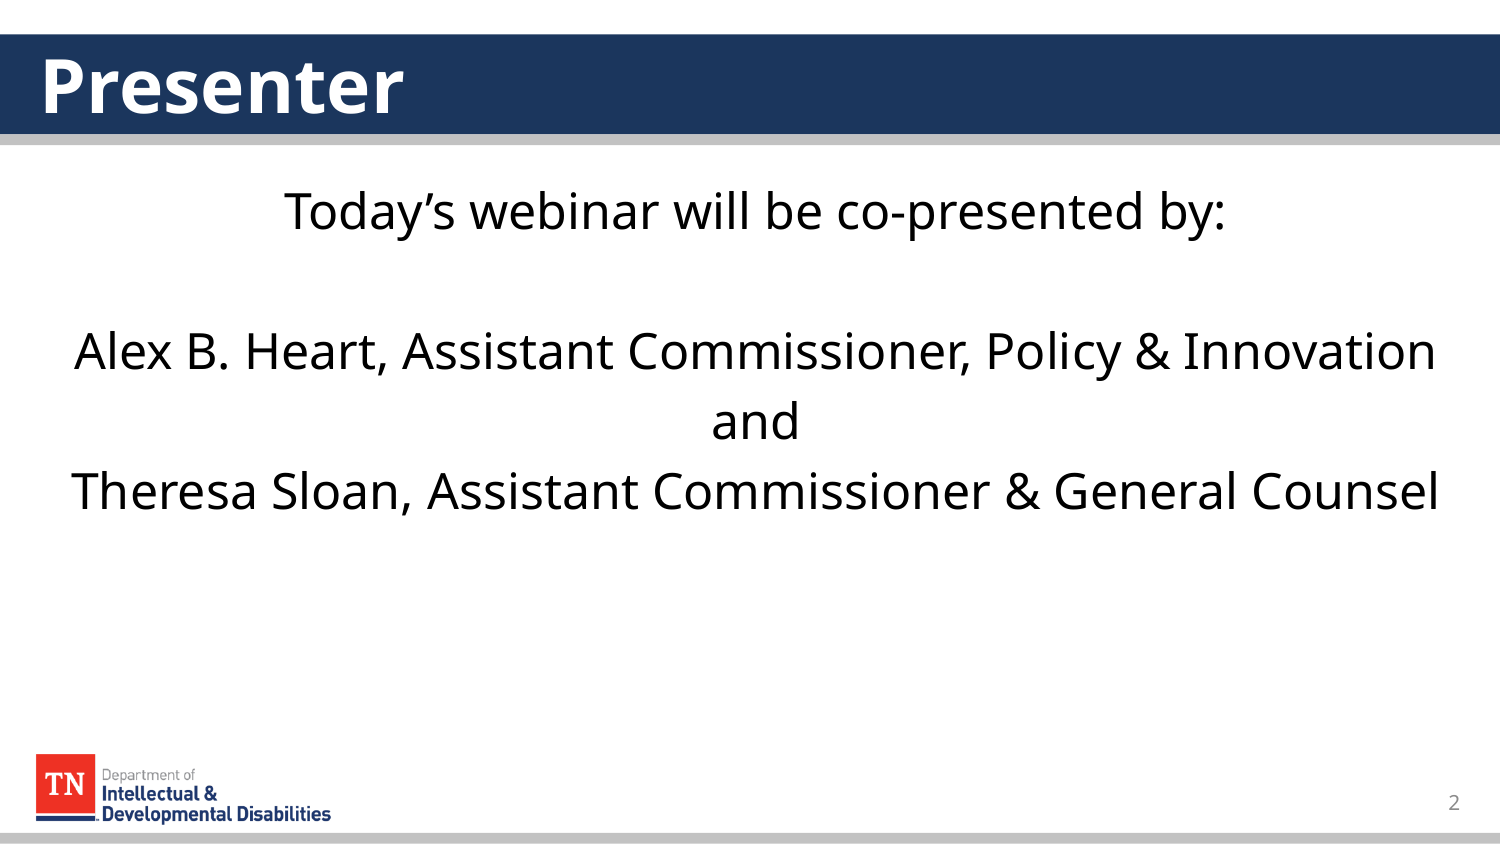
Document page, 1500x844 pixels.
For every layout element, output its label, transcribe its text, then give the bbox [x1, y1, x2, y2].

picture [26, 739, 340, 839]
slide_number 2 [1125, 781, 1475, 827]
list Today’s webinar will be co-presented by: Alex B. Heart, Assistant Commissioner, Policy & Innovation and Theresa Sloan, Assistant Commissioner & General Counsel [37, 171, 1475, 754]
title Presenter [24, 32, 1475, 135]
